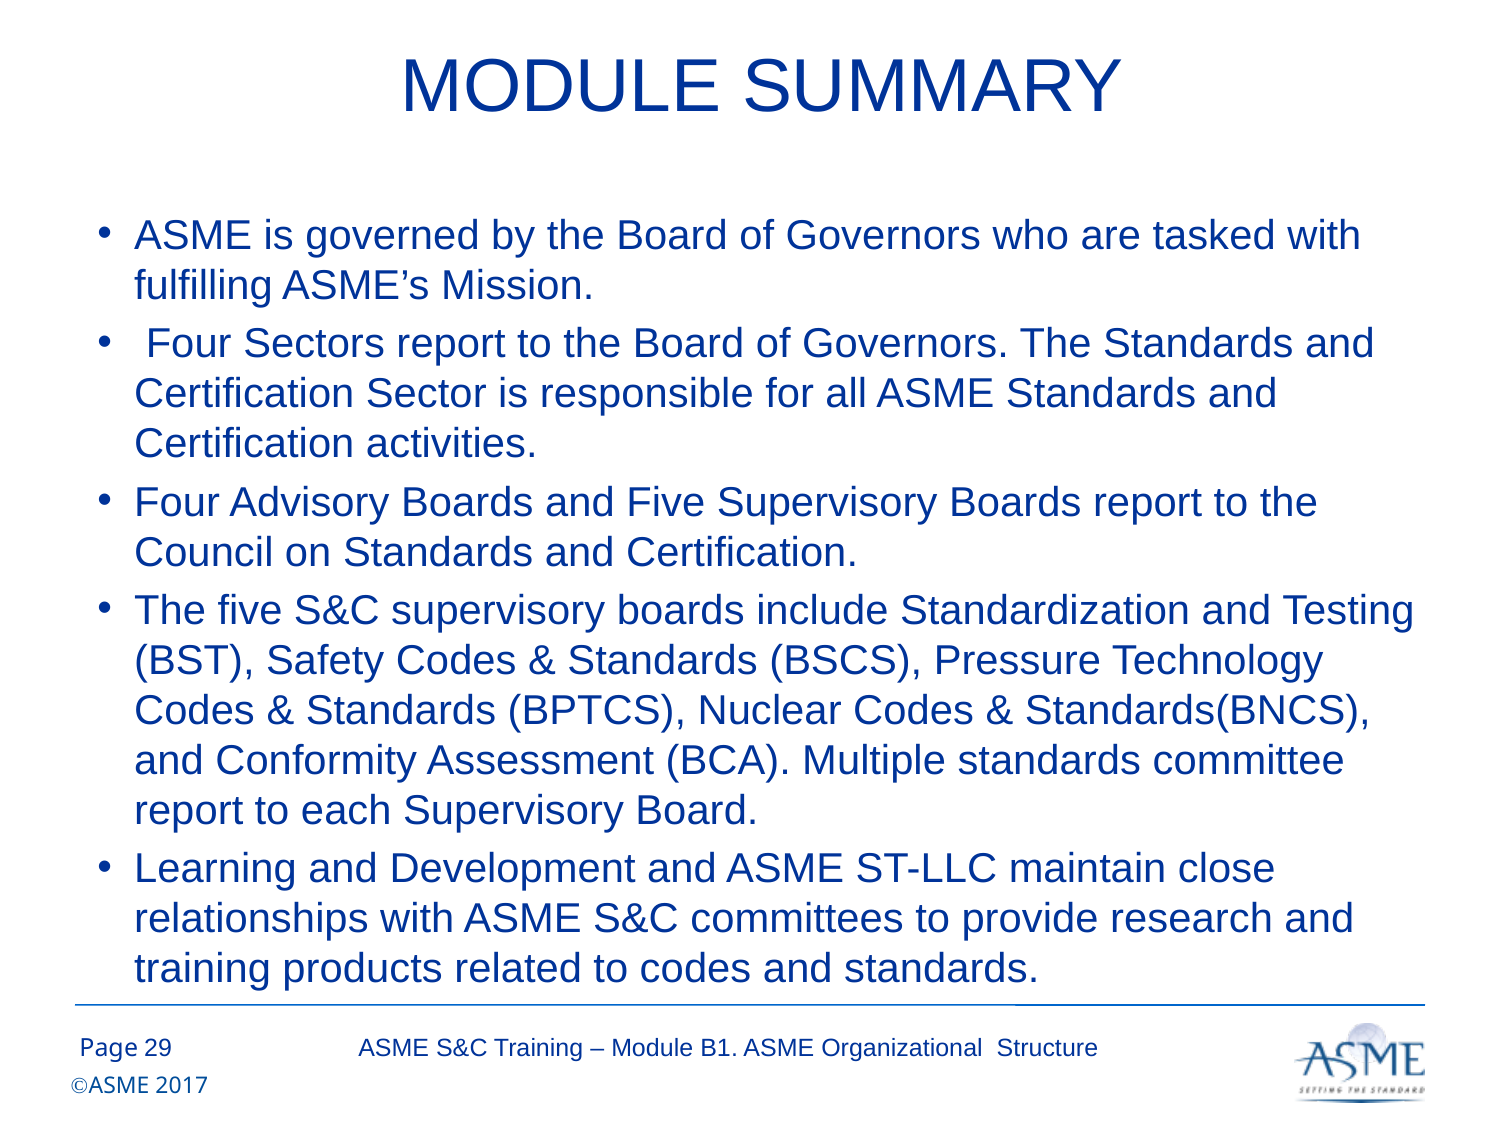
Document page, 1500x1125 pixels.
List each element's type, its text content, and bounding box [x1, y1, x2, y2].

list ASME is governed by the Board of Governors who are tasked with fulfilling ASME’s Mission. Four Sectors report to the Board of Governors. The Standards and Certification Sector is responsible for all ASME Standards and Certification activities. Four Advisory Boards and Five Supervisory Boards report to the Council on Standards and Certification. The five S&C supervisory boards include Standardization and Testing (BST), Safety Codes & Standards (BSCS), Pressure Technology Codes & Standards (BPTCS), Nuclear Codes & Standards(BNCS), and Conformity Assessment (BCA). Multiple standards committee report to each Supervisory Board. Learning and Development and ASME ST-LLC maintain close relationships with ASME S&C committees to provide research and training products related to codes and standards. [82, 200, 1433, 1005]
title MODULE SUMMARY [87, 0, 1438, 163]
slide_number 28 [129, 1024, 200, 1103]
picture [1294, 1023, 1425, 1103]
footer ASME S&C Training – Module B1. ASME Organizational Structure [229, 1024, 1230, 1103]
